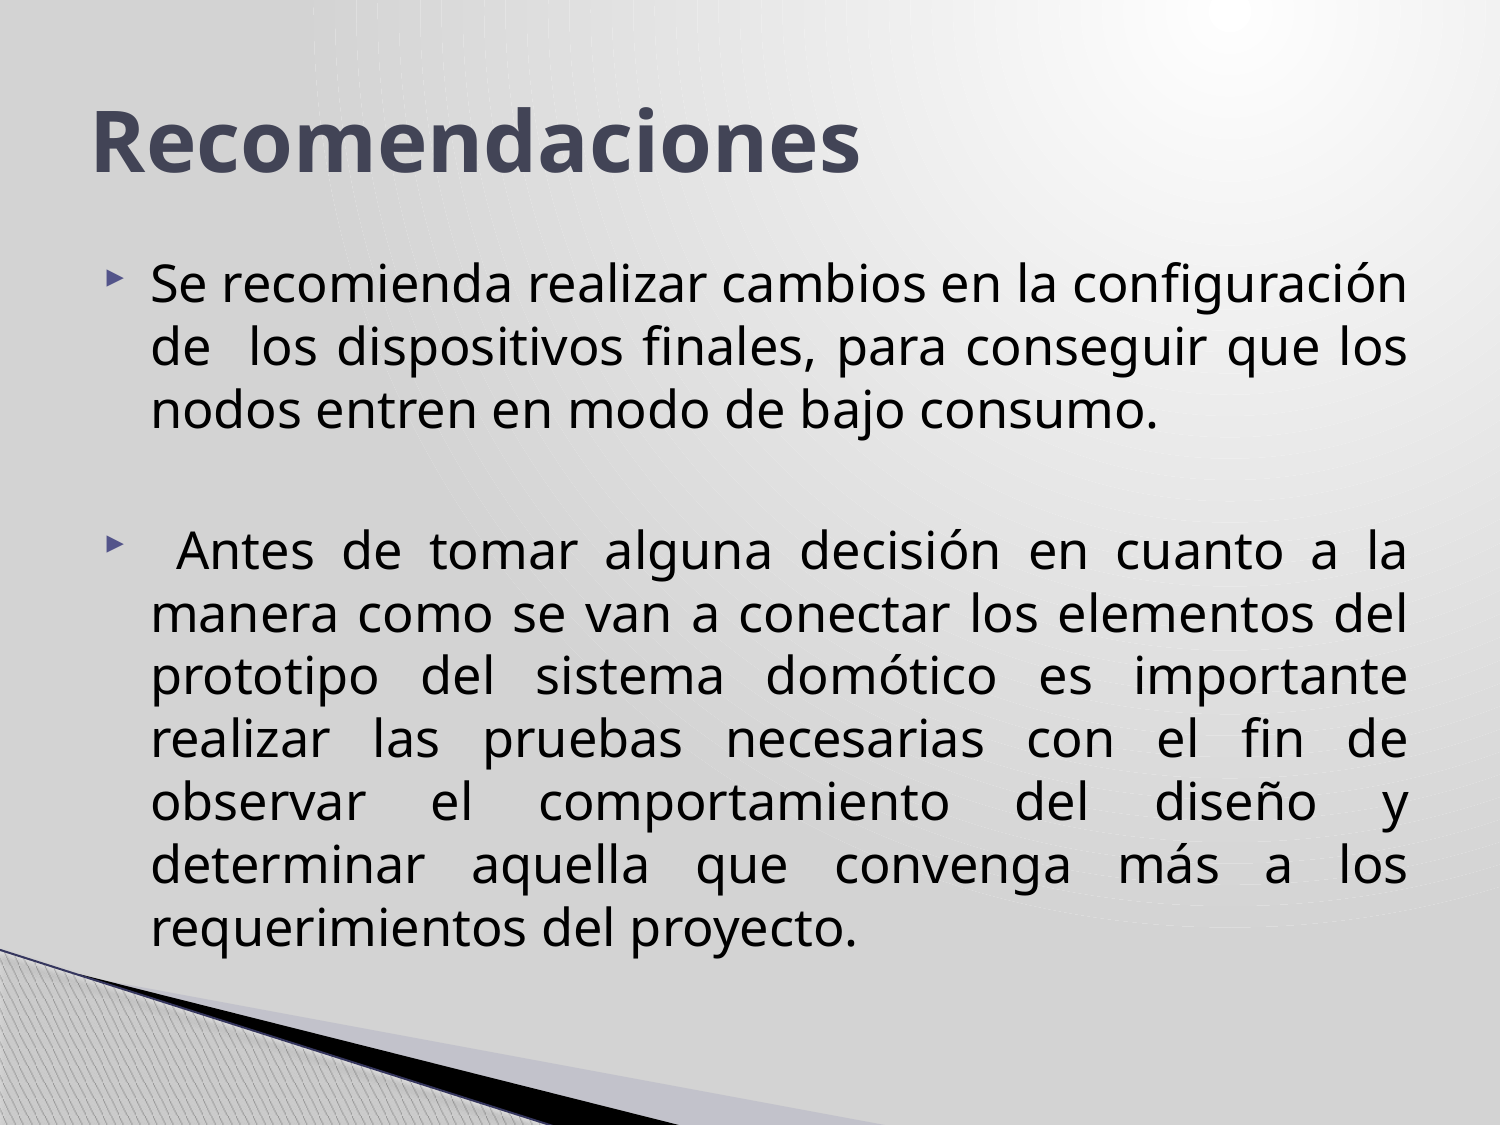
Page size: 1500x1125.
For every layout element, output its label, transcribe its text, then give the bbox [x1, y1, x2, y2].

list Se recomienda realizar cambios en la configuración de los dispositivos finales, para conseguir que los nodos entren en modo de bajo consumo. Antes de tomar alguna decisión en cuanto a la manera como se van a conectar los elementos del prototipo del sistema domótico es importante realizar las pruebas necesarias con el fin de observar el comportamiento del diseño y determinar aquella que convenga más a los requerimientos del proyecto. [75, 243, 1425, 986]
title Recomendaciones [75, 45, 1425, 233]
